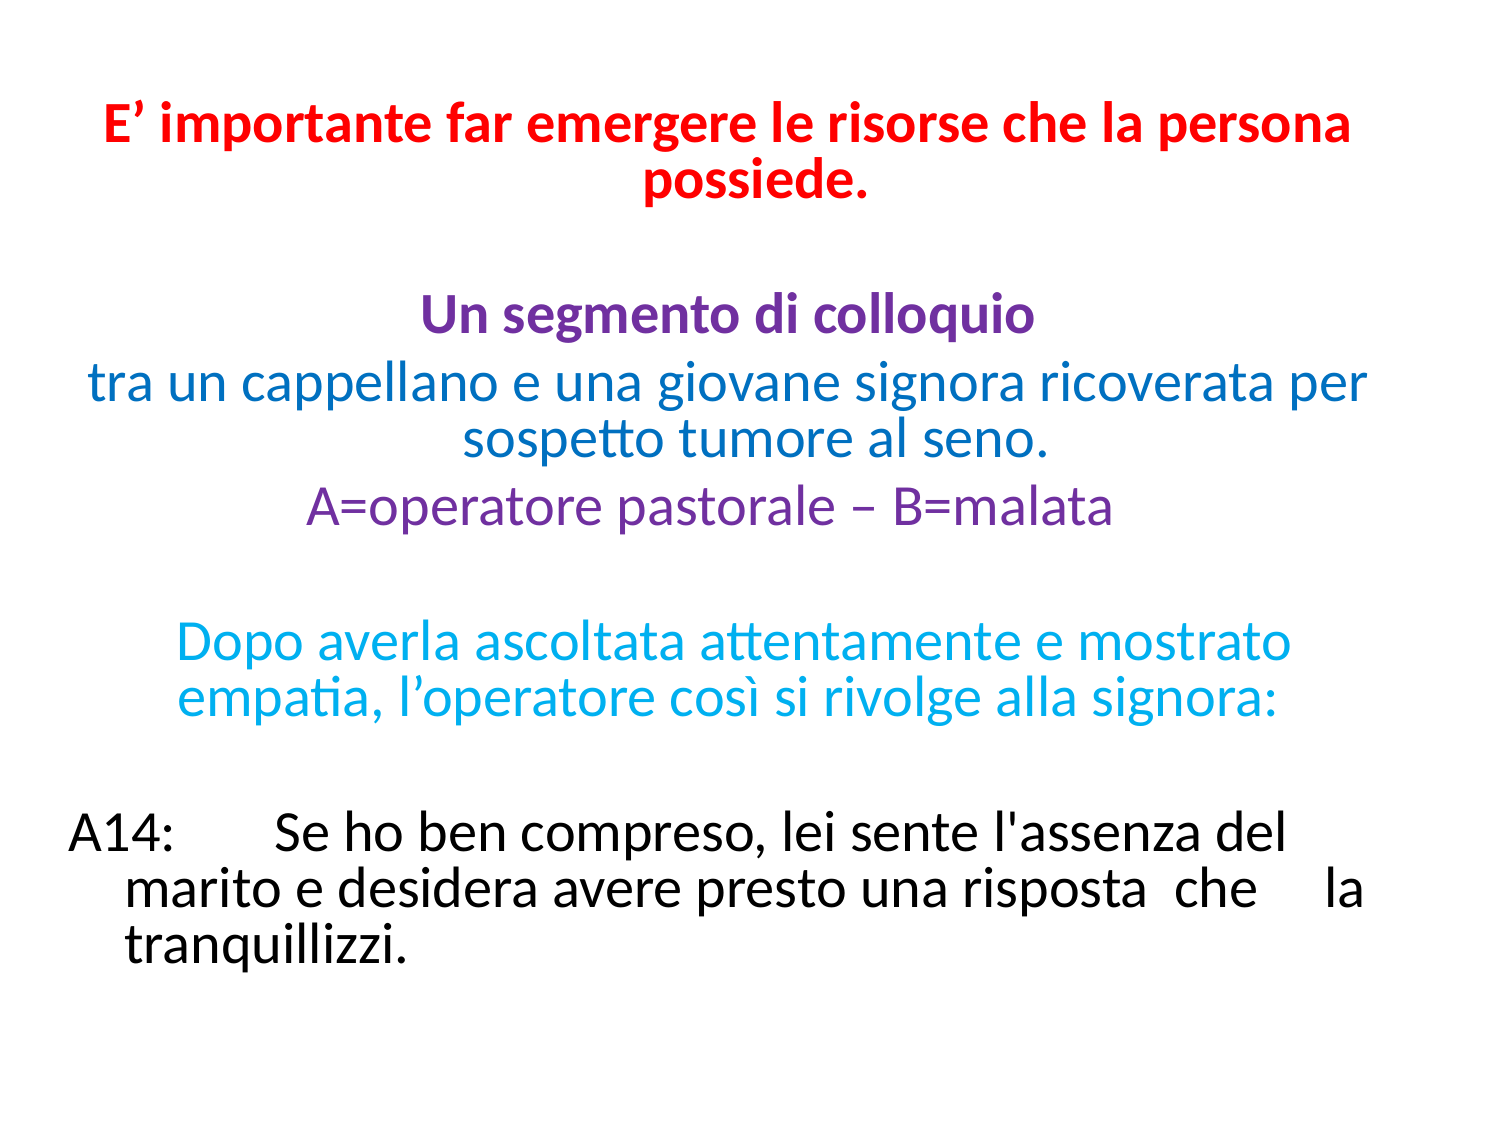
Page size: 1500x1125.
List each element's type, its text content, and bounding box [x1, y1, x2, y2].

list E’ importante far emergere le risorse che la persona possiede. Un segmento di colloquio tra un cappellano e una giovane signora ricoverata per sospetto tumore al seno. A=operatore pastorale – B=malata Dopo averla ascoltata attentamente e mostrato empatia, l’operatore così si rivolge alla signora: A14: Se ho ben compreso, lei sente l'assenza del marito e desidera avere presto una risposta che la tranquillizzi. [53, 90, 1404, 1024]
